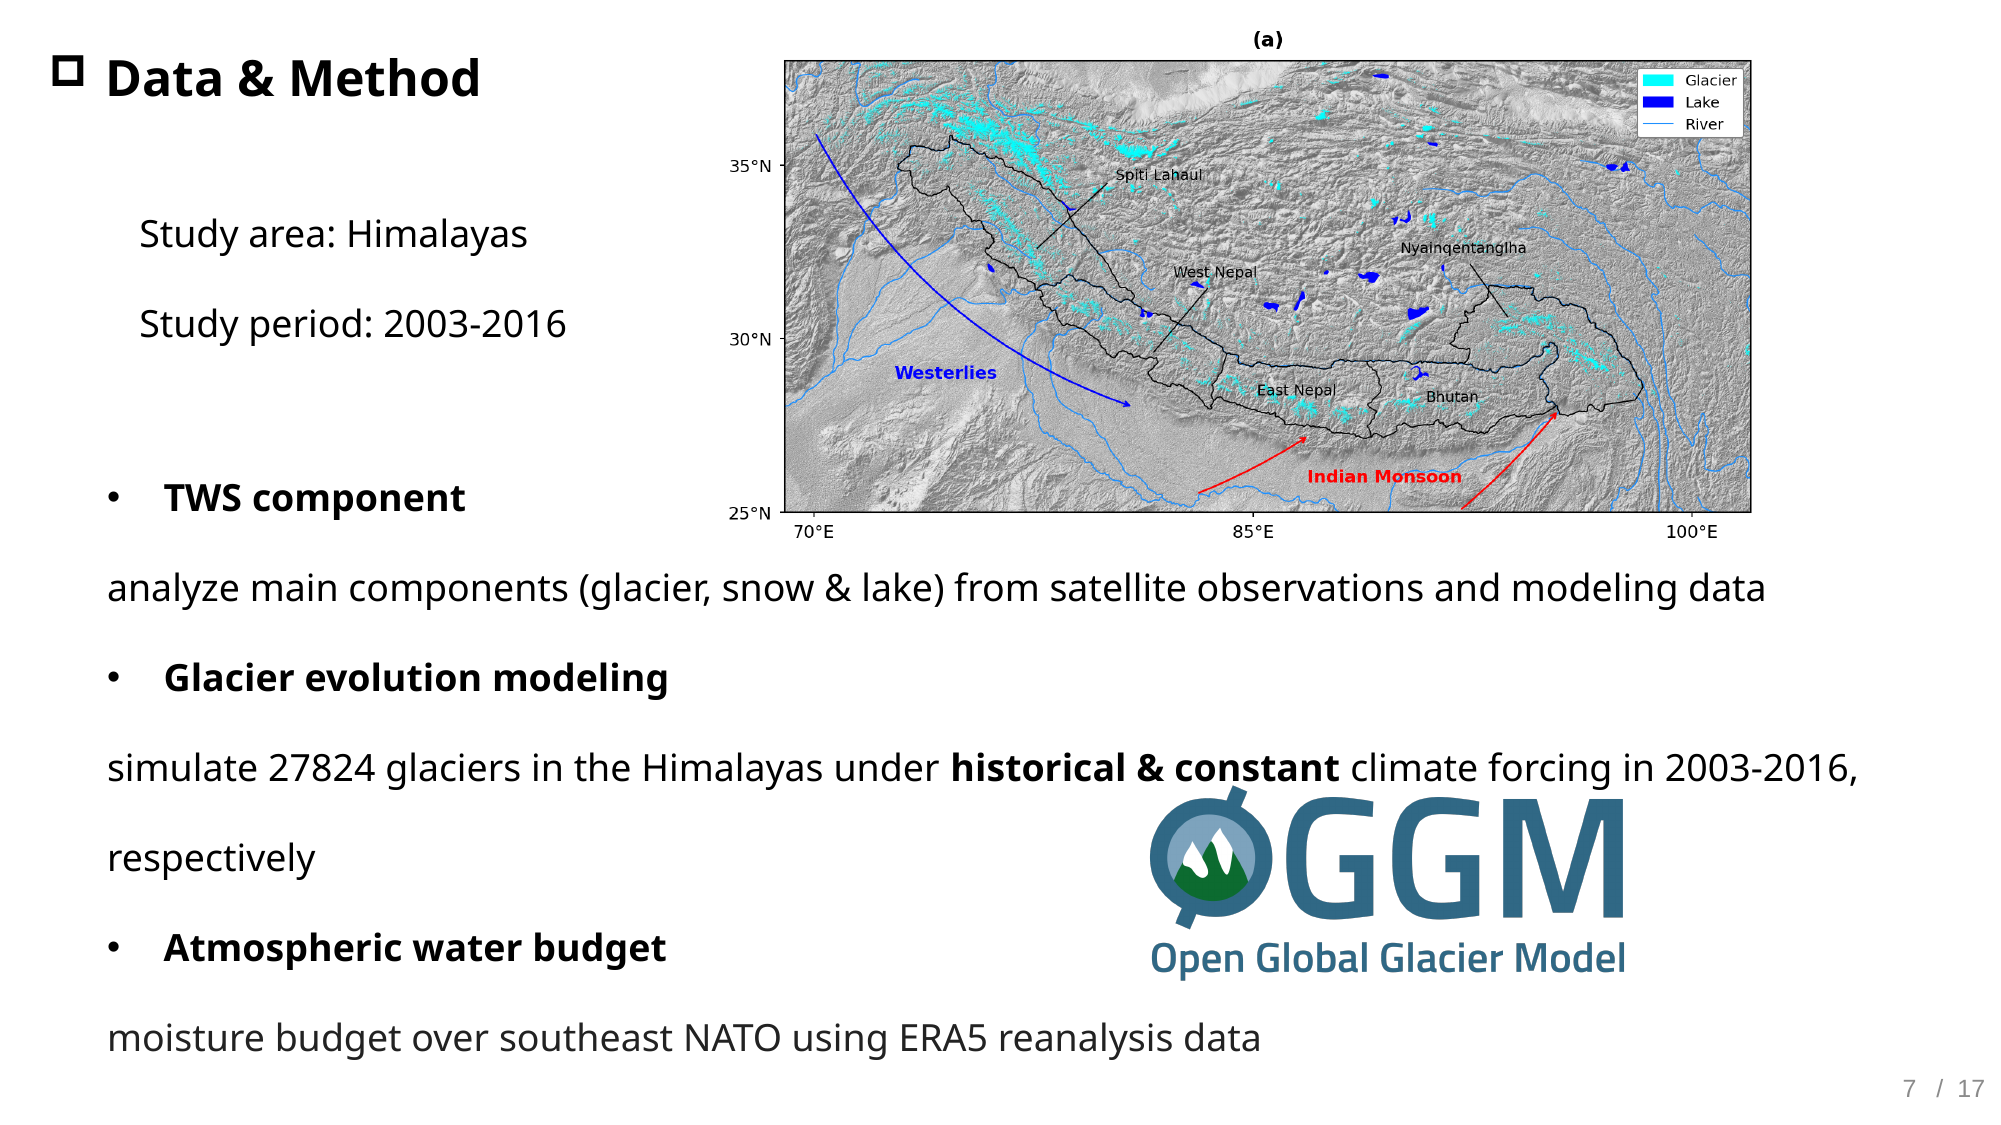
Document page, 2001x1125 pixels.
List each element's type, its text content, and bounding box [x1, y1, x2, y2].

text_box TWS component analyze main components (glacier, snow & lake) from satellite observations and modeling data Glacier evolution modeling simulate 27824 glaciers in the Himalayas under historical & constant climate forcing in 2003-2016, respectively Atmospheric water budget moisture budget over southeast NATO using ERA5 reanalysis data [92, 421, 1950, 1067]
picture [686, 13, 1776, 544]
text_box Study area: Himalayas Study period: 2003-2016 [124, 157, 655, 352]
picture [1145, 779, 1628, 986]
slide_number 7 [1684, 1057, 2000, 1118]
text_box Data & Method [34, 39, 686, 114]
